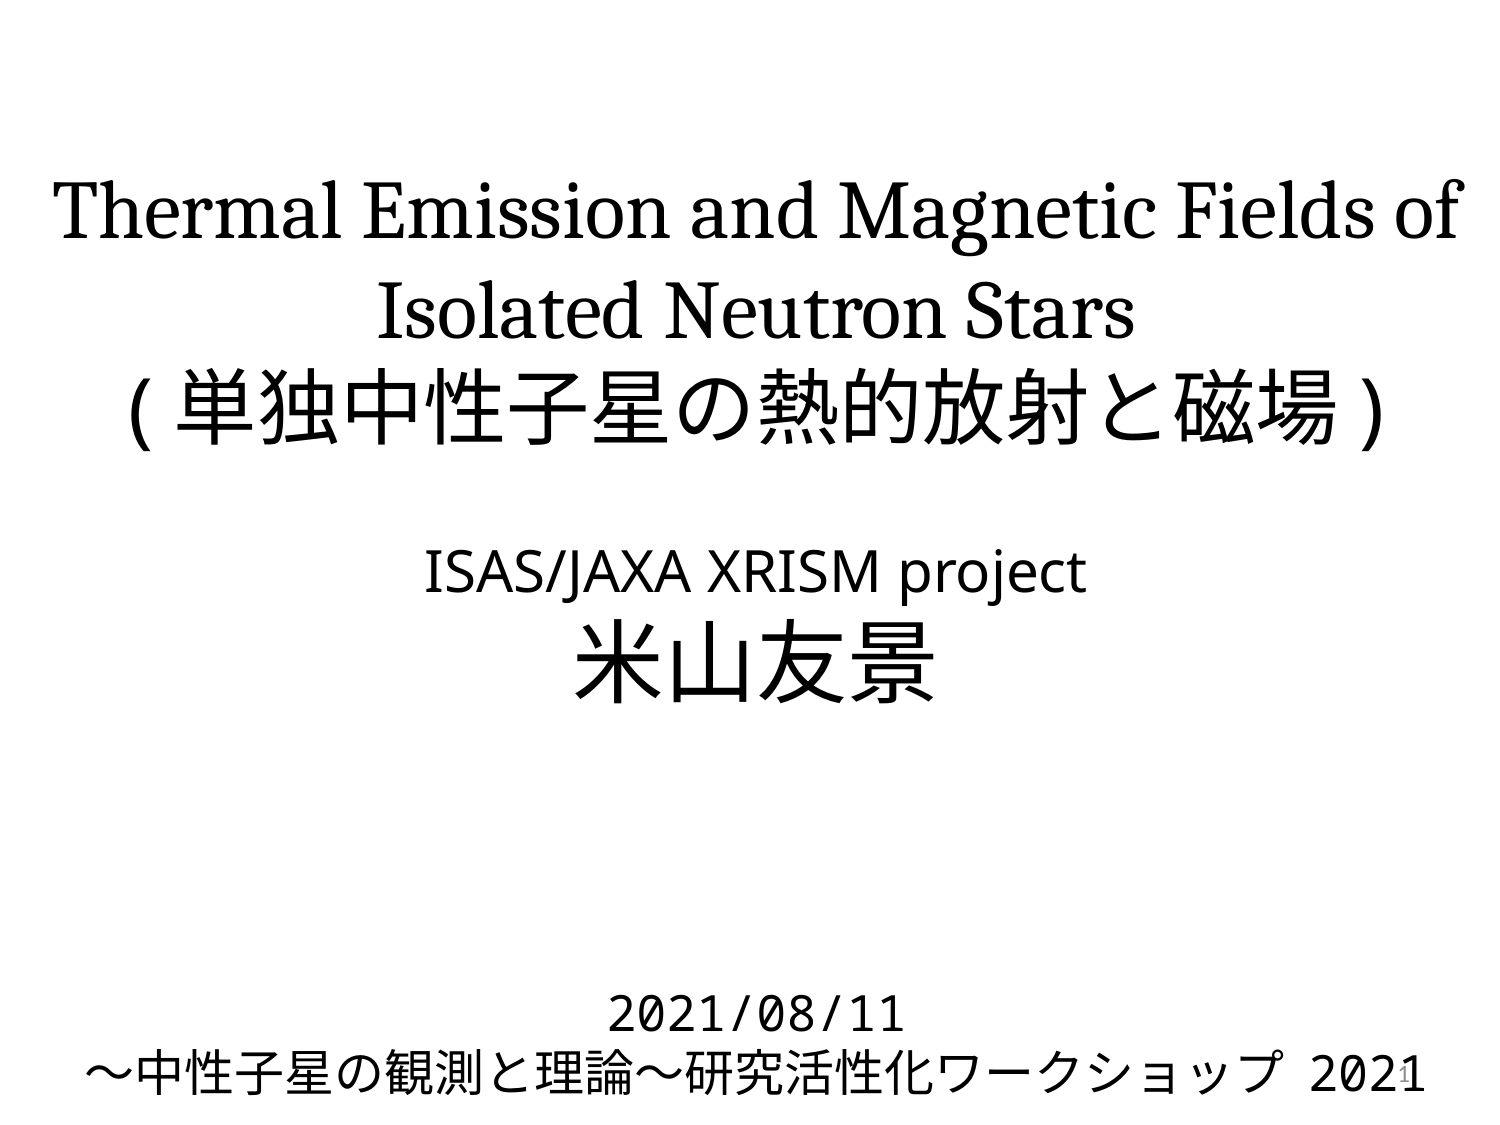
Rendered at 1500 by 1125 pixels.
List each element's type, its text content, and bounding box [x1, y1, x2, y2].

text_box 2021/08/11 ～中性子星の観測と理論～研究活性化ワークショップ 2021 [70, 974, 1443, 1110]
text_box ISAS/JAXA XRISM project 米山友景 [409, 527, 1104, 892]
title Thermal Emission and Magnetic Fields of Isolated Neutron Stars (単独中性子星の熱的放射と磁場) [15, 83, 1498, 528]
slide_number 1 [1074, 1042, 1425, 1103]
